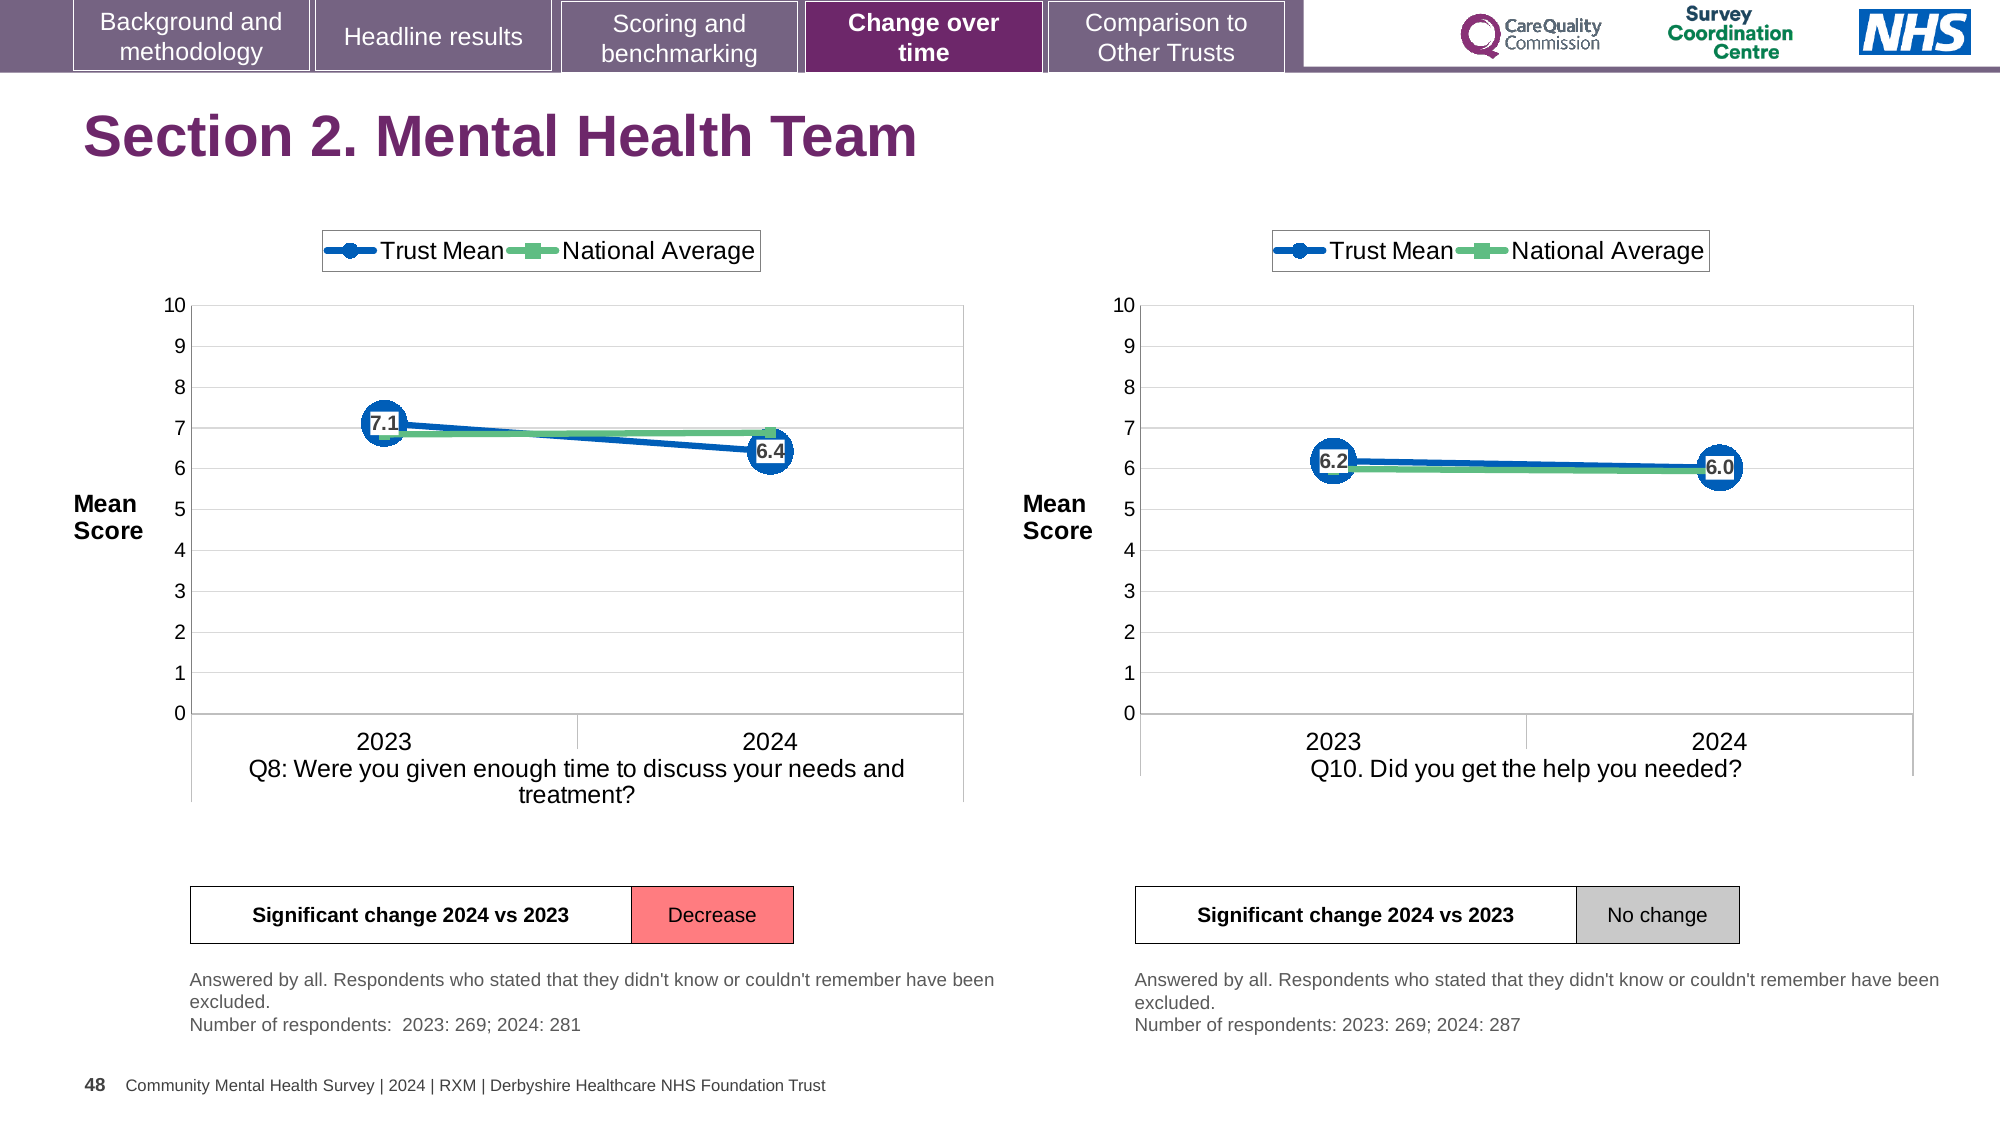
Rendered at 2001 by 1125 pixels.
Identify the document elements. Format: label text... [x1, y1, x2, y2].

table_header No change [1577, 887, 1739, 943]
picture [1859, 9, 1971, 55]
picture [1666, 3, 1794, 61]
text_box 48 [84, 1065, 122, 1125]
text_box Answered by all. Respondents who stated that they didn't know or couldn't remember have been excluded. Number of respondents: 2023: 269; 2024: 287 [1119, 960, 1984, 1066]
table_header Decrease [632, 887, 793, 943]
title Section 2. Mental Health Team [68, 83, 1942, 191]
picture [1460, 13, 1602, 59]
table_header Significant change 2024 vs 2023 [191, 887, 631, 943]
text_box Answered by all. Respondents who stated that they didn't know or couldn't remember have been excluded. Number of respondents: 2023: 269; 2024: 281 [174, 959, 1039, 1043]
chart [1018, 228, 1916, 858]
chart [68, 228, 966, 858]
table_header Significant change 2024 vs 2023 [1136, 887, 1576, 943]
